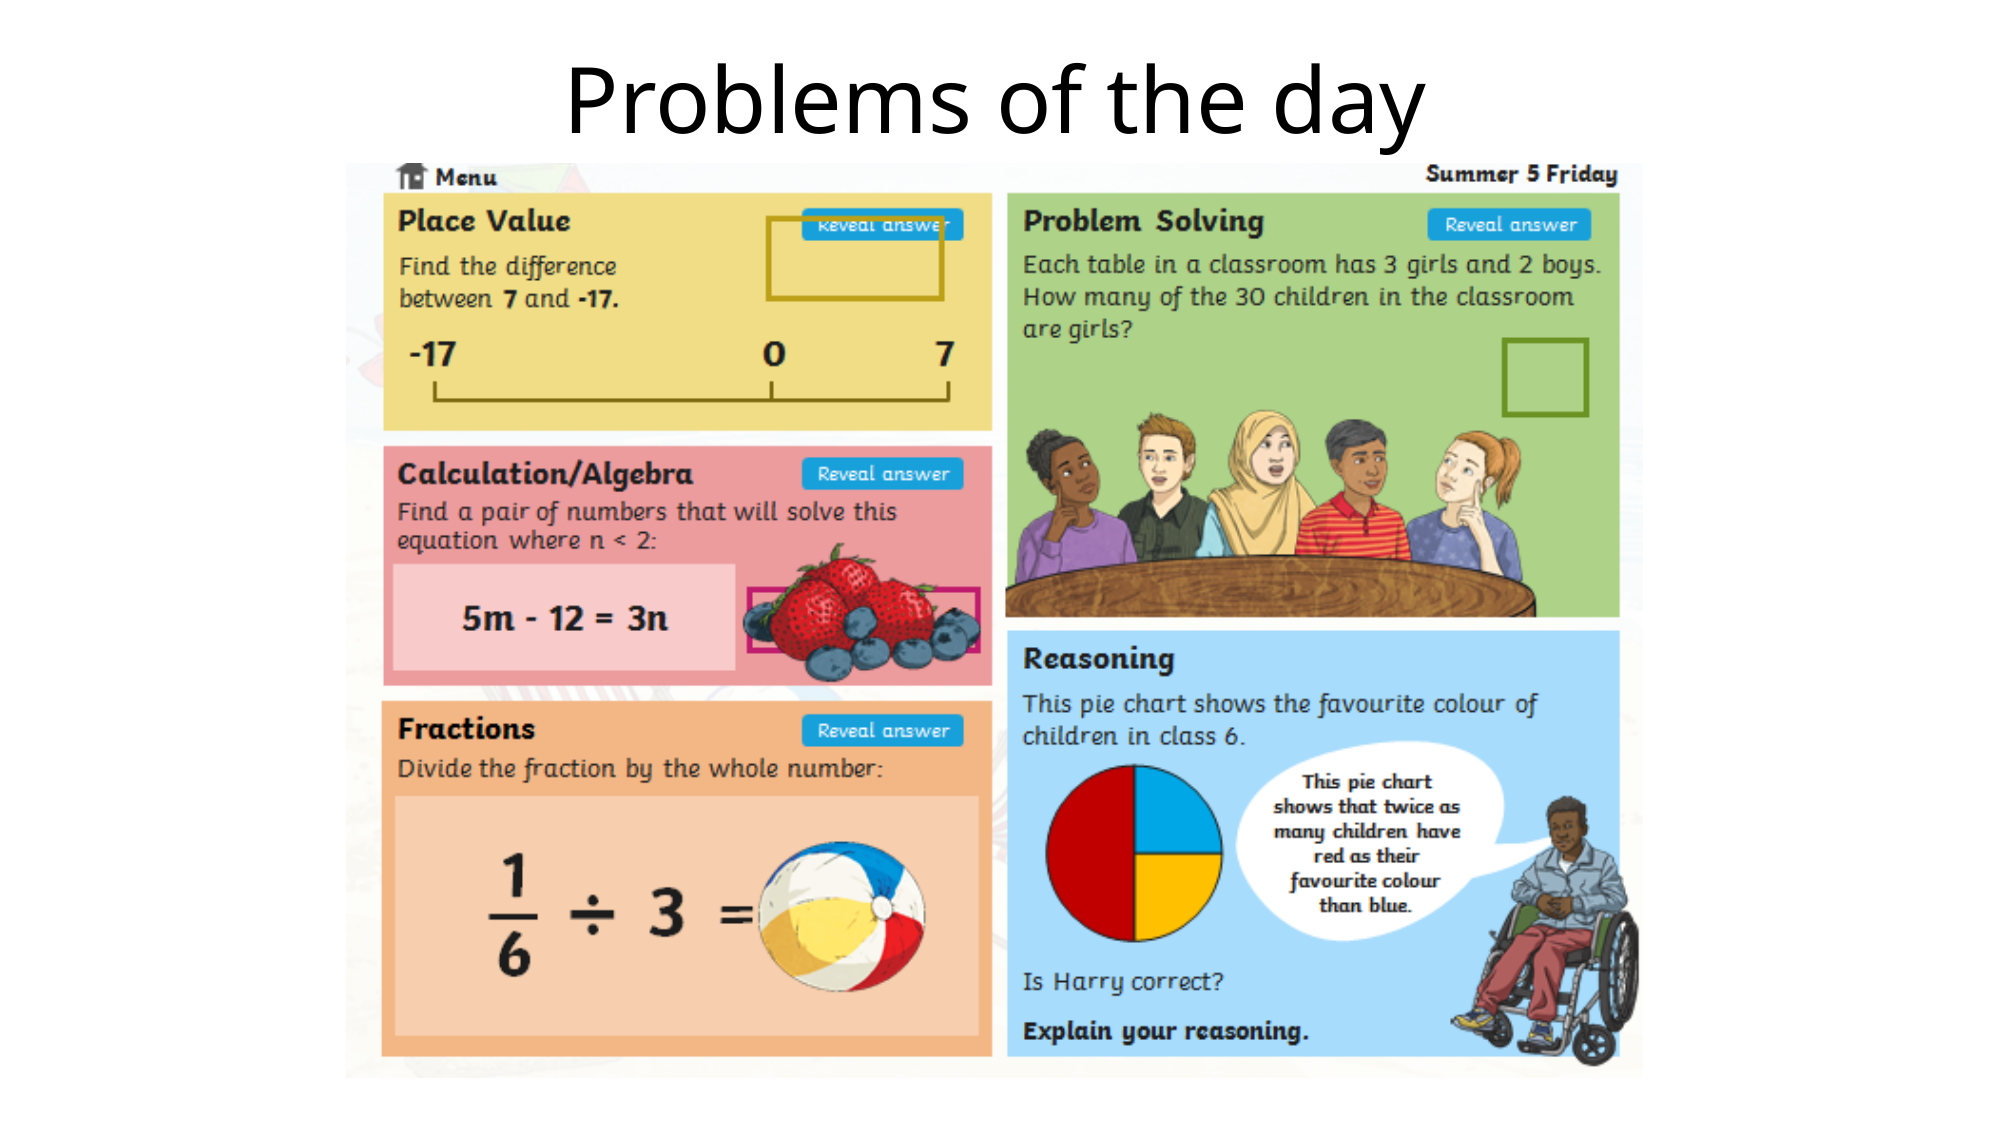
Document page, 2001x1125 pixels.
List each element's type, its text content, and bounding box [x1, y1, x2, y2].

title Problems of the day [133, 21, 1858, 188]
picture [346, 163, 1643, 1078]
